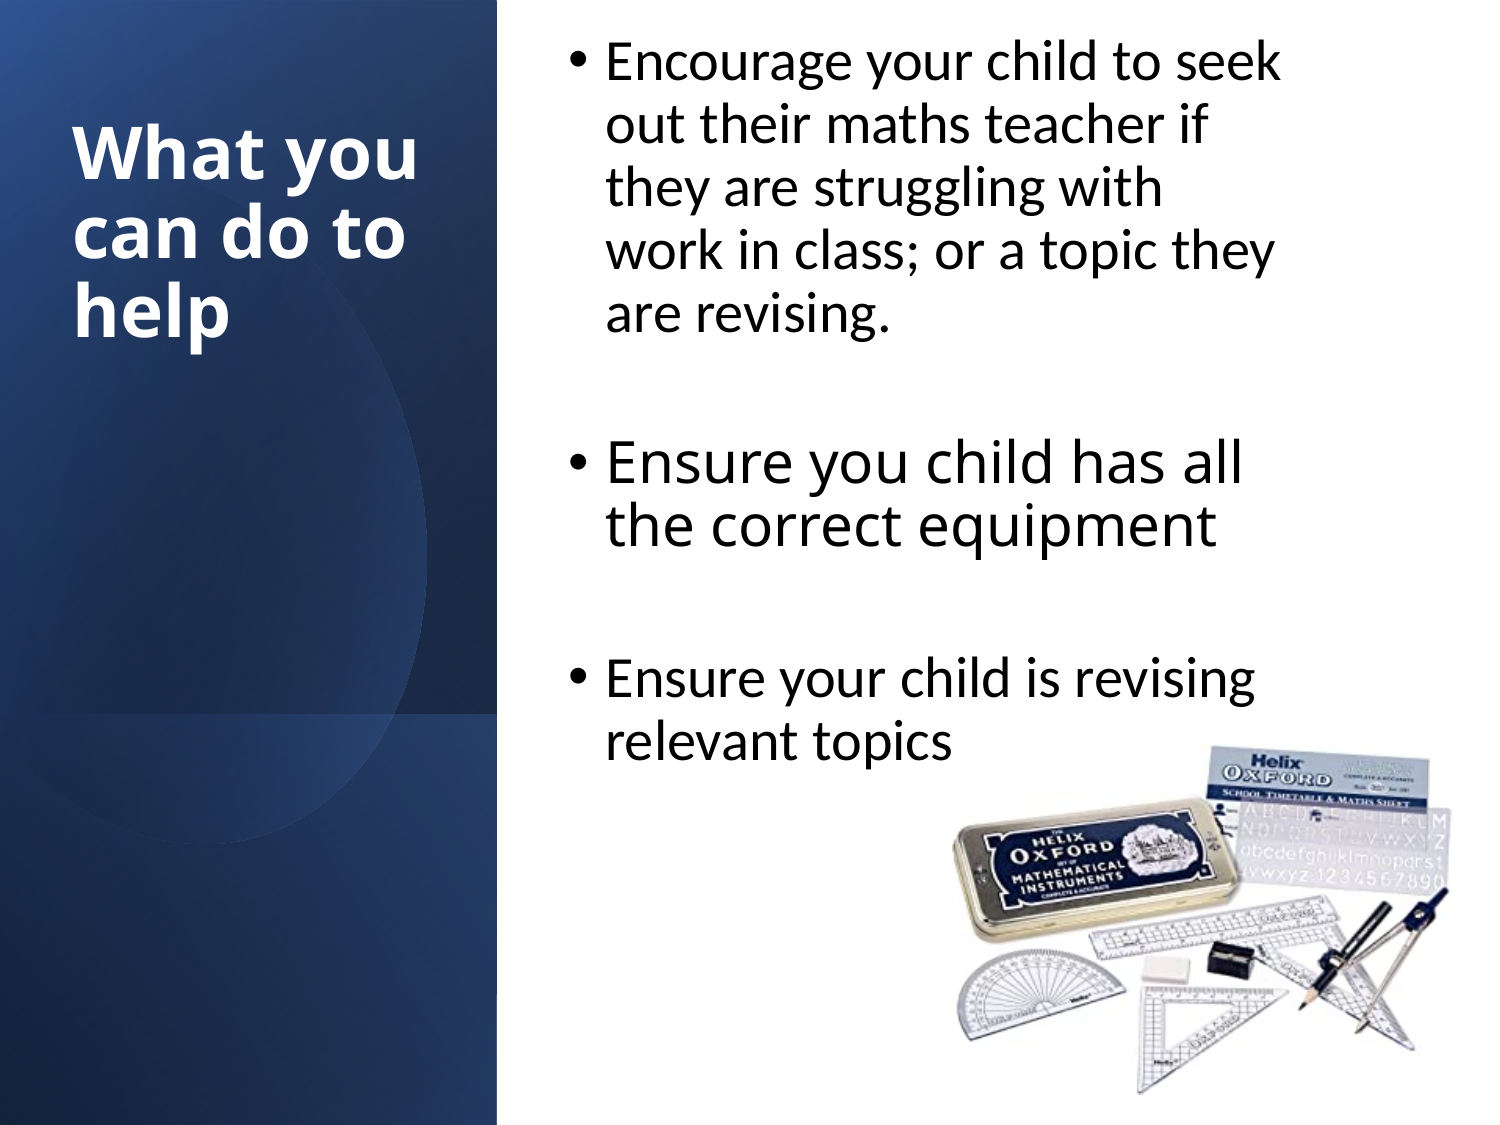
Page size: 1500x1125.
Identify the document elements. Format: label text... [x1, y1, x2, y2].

picture [951, 744, 1452, 1095]
text_box [0, 0, 498, 1124]
text_box Encourage your child to seek out their maths teacher if they are struggling with work in class; or a topic they are revising. Ensure you child has all the correct equipment Ensure your child is revising relevant topics. [496, 30, 1304, 925]
text_box [498, 0, 1500, 1125]
text_box What you can do to help [57, 96, 452, 453]
